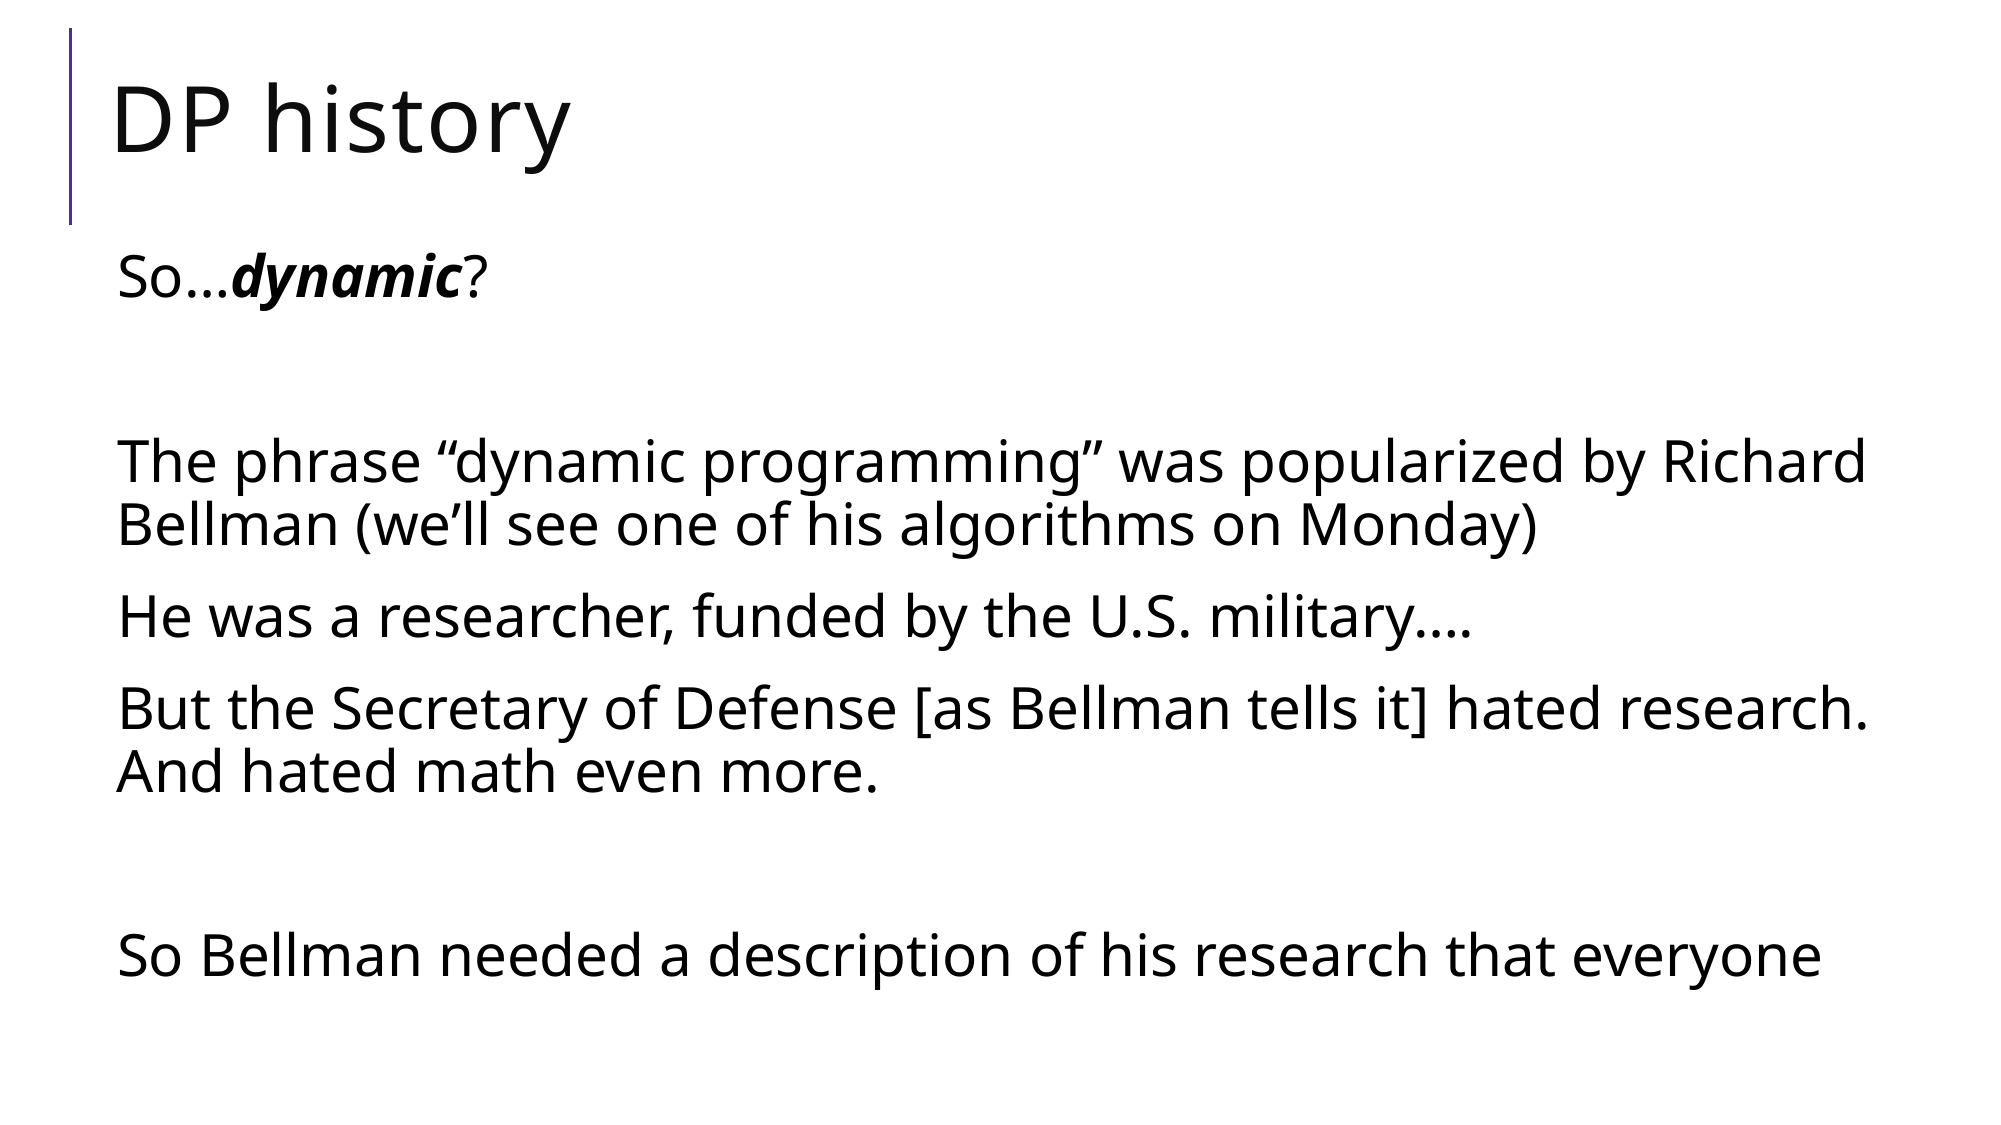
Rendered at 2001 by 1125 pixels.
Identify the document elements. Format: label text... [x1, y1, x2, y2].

title DP history [94, 43, 1930, 210]
list So…dynamic? The phrase “dynamic programming” was popularized by Richard Bellman (we’ll see one of his algorithms on Monday) He was a researcher, funded by the U.S. military…. But the Secretary of Defense [as Bellman tells it] hated research. And hated math even more. So Bellman needed a description of his research that everyone [94, 240, 1930, 1035]
